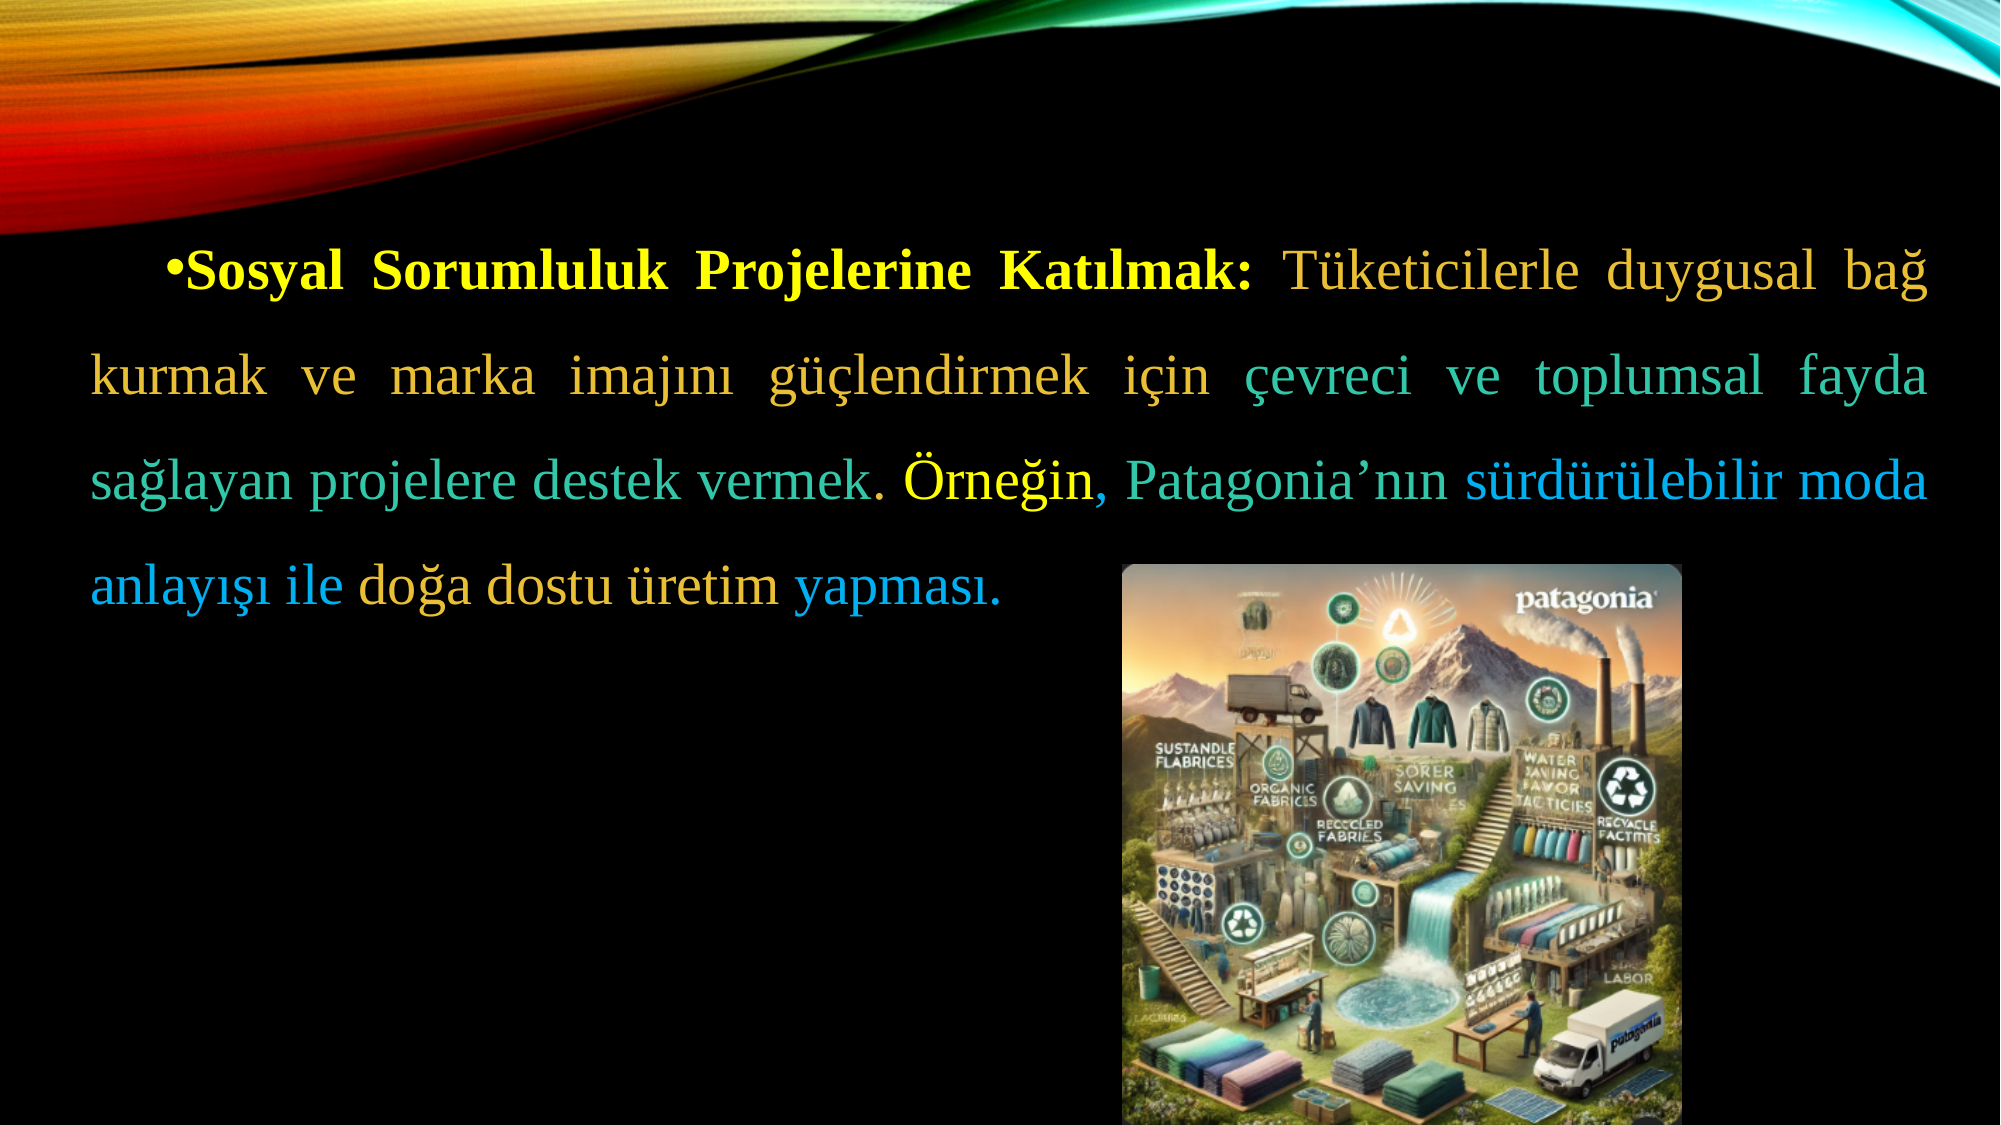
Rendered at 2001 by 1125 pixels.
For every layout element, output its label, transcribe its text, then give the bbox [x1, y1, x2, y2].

picture [1122, 564, 1682, 1125]
picture [0, 0, 2000, 237]
list Sosyal Sorumluluk Projelerine Katılmak: Tüketicilerle duygusal bağ kurmak ve marka imajını güçlendirmek için çevreci ve toplumsal fayda sağlayan projelere destek vermek. Örneğin, Patagonia’nın sürdürülebilir moda anlayışı ile doğa dostu üretim yapması. [37, 97, 1944, 666]
